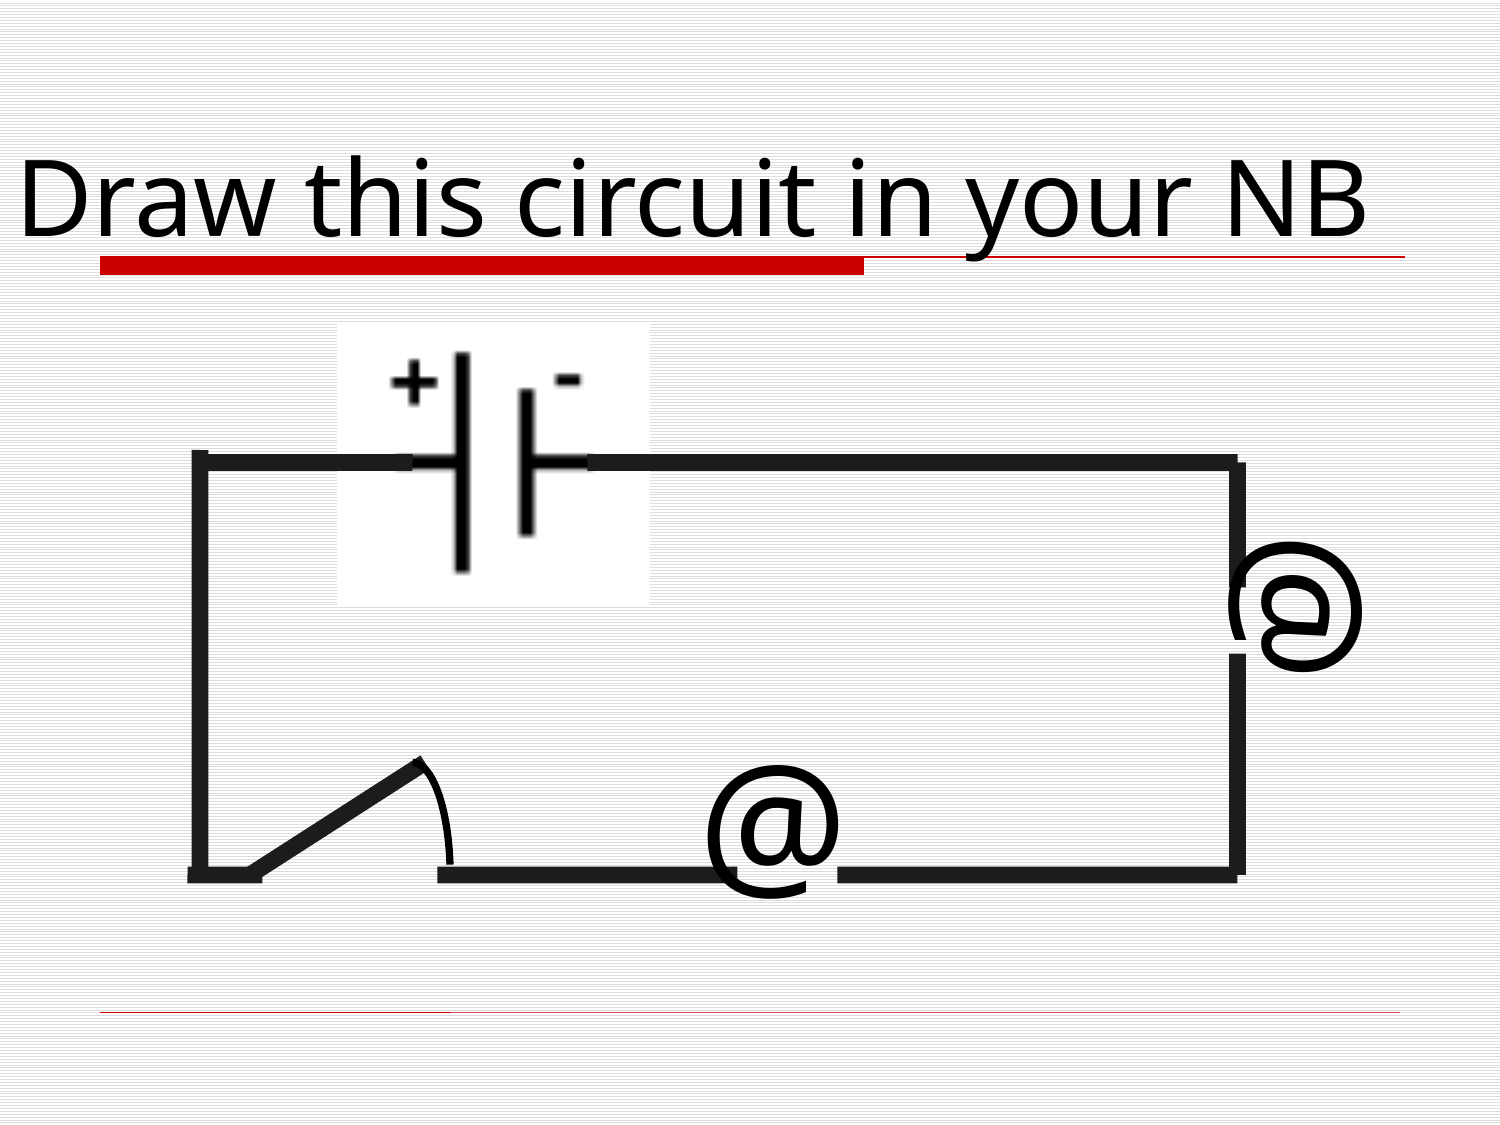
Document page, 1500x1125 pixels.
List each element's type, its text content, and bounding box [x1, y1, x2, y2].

title Draw this circuit in your NB [0, 112, 1500, 275]
picture [337, 324, 651, 606]
text_box @ [1202, 517, 1418, 765]
text_box @ [683, 710, 931, 925]
text_box [412, 762, 451, 876]
